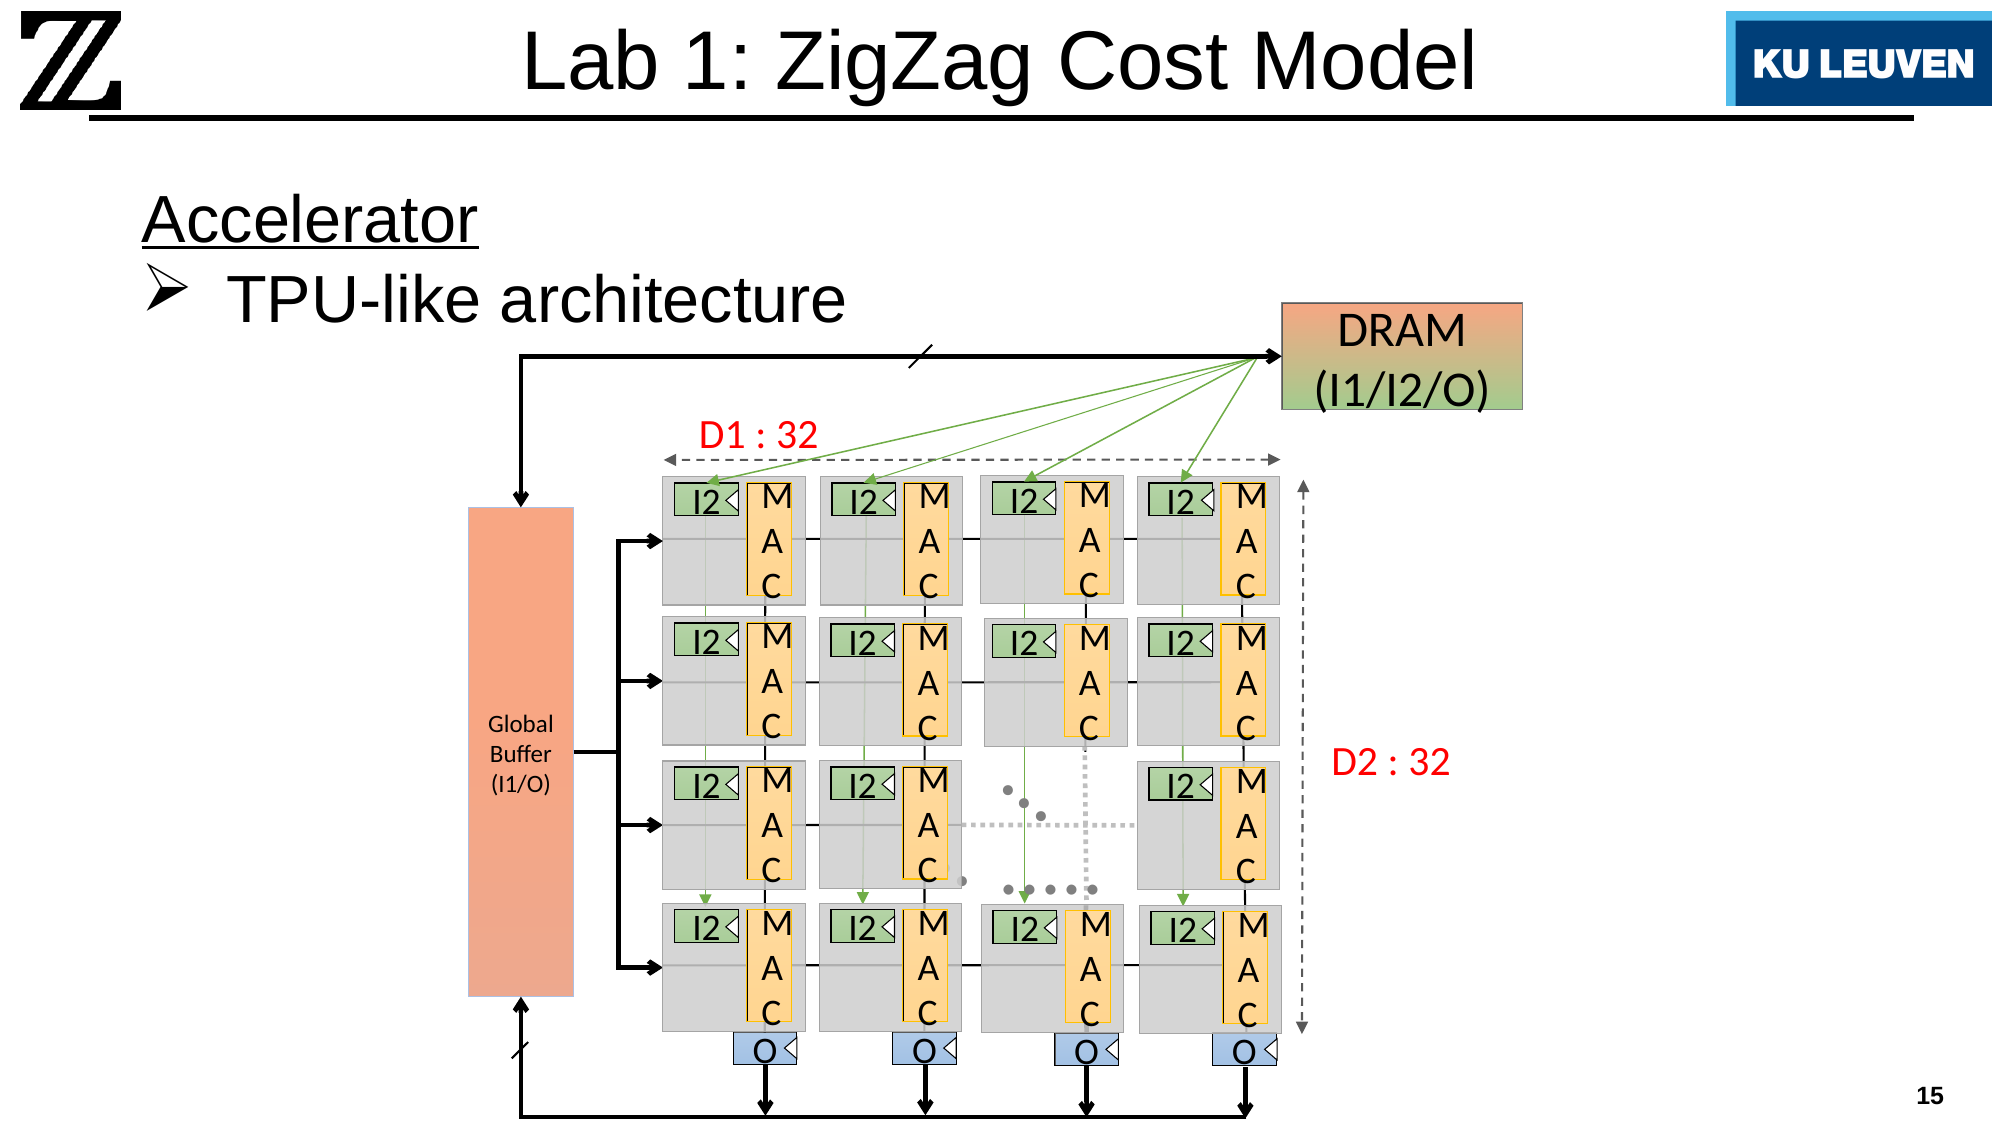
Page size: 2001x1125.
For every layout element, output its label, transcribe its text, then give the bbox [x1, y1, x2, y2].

picture [1863, 11, 1992, 106]
text_box Accelerator TPU-like architecture [126, 168, 1952, 343]
picture [20, 9, 121, 110]
title Lab 1: ZigZag Cost Model [137, 6, 1863, 118]
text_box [468, 302, 1536, 1119]
